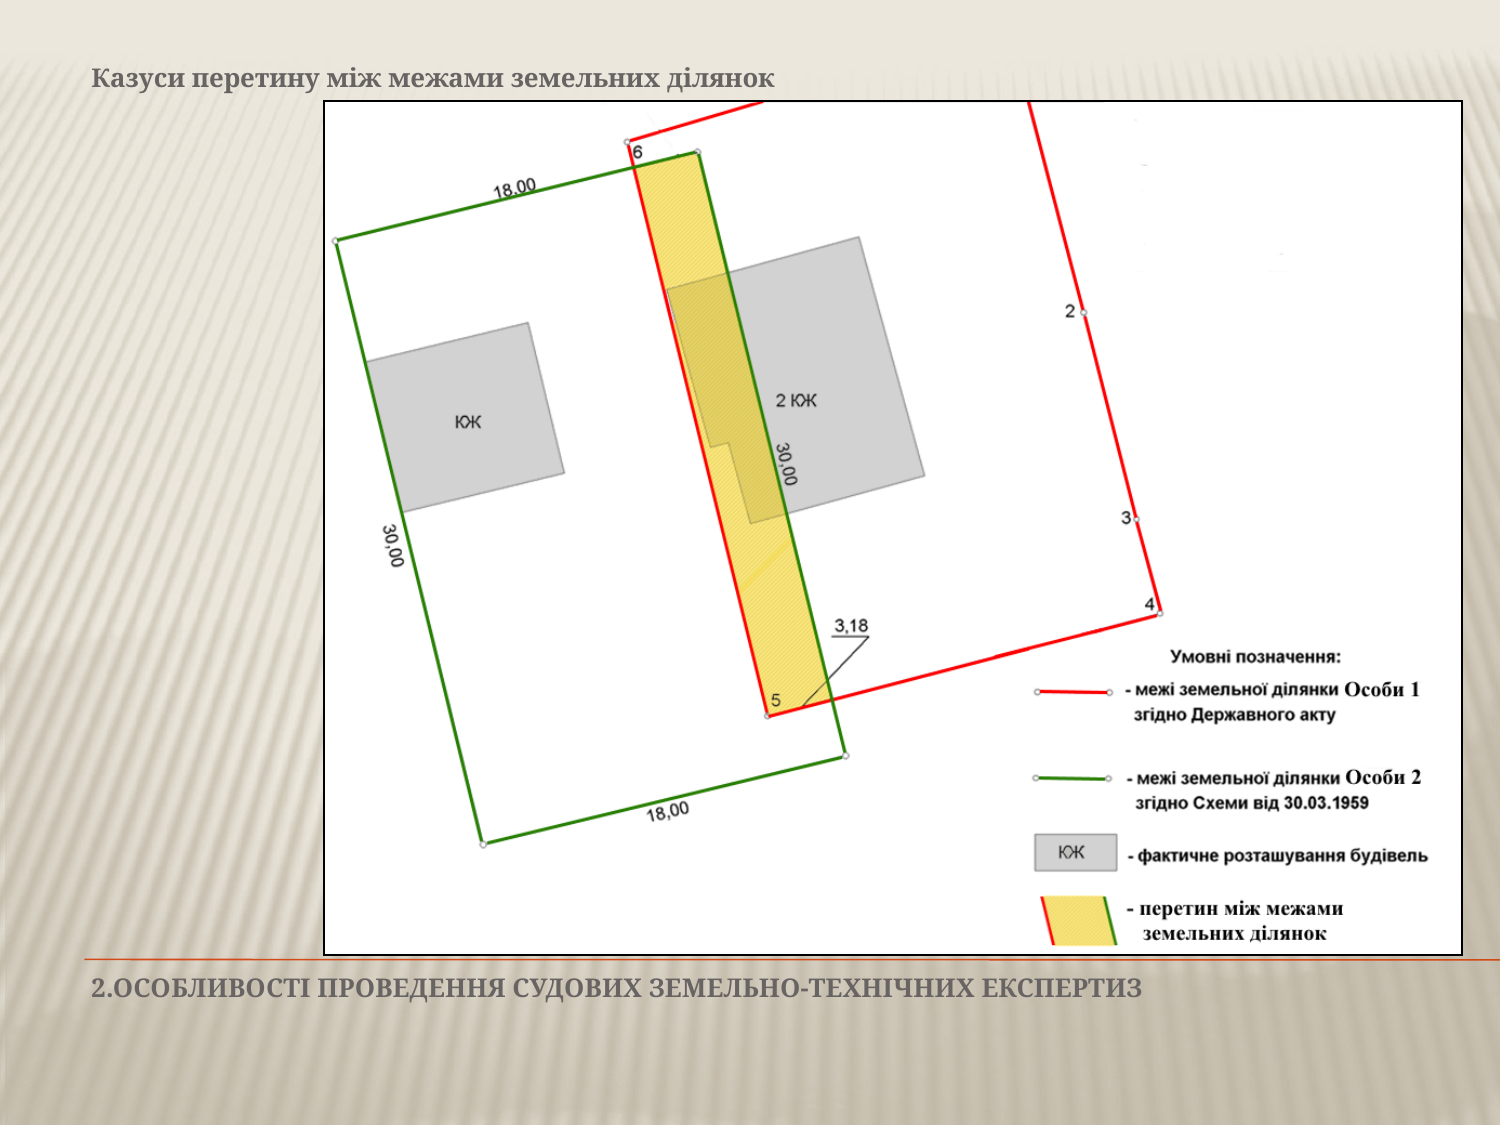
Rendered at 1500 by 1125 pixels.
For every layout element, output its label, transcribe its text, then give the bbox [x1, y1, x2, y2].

list Казуси перетину між межами земельних ділянок [76, 54, 845, 116]
title 2.Особливості проведення судових земельно-технічних експертиз [76, 964, 1465, 1050]
picture [324, 101, 1462, 955]
